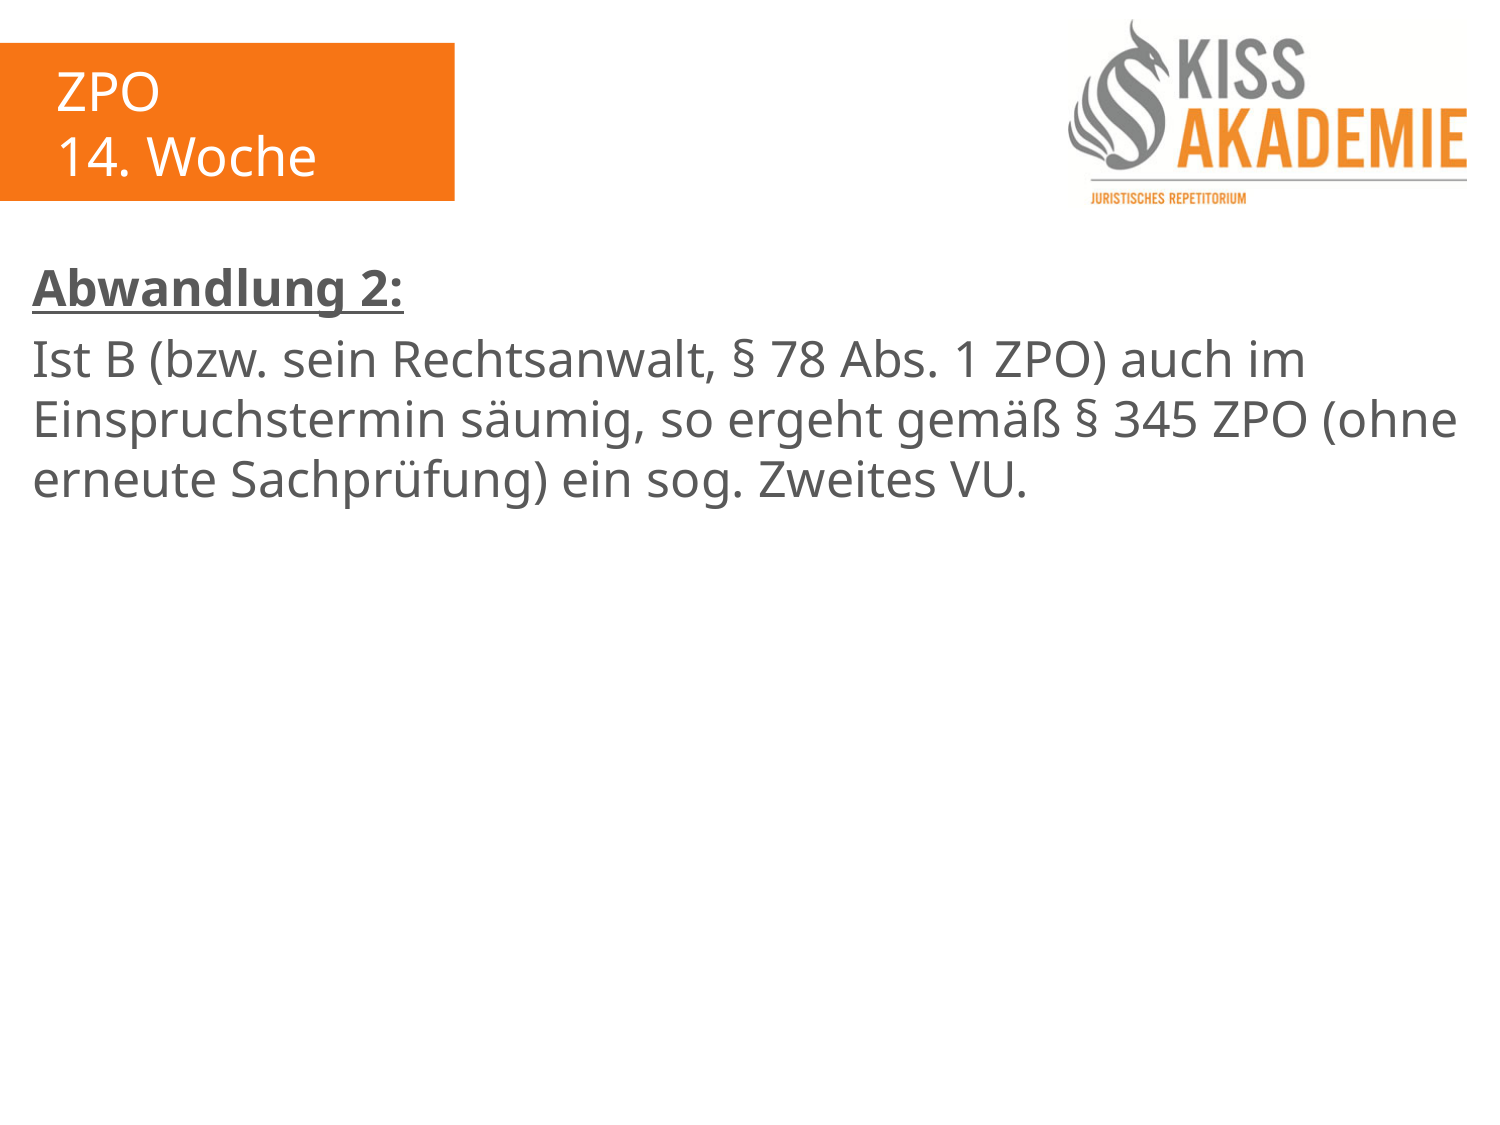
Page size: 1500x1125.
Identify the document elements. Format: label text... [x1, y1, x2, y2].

text_box Abwandlung 2: Ist B (bzw. sein Rechtsanwalt, § 78 Abs. 1 ZPO) auch im Einspruchstermin säumig, so ergeht gemäß § 345 ZPO (ohne erneute Sachprüfung) ein sog. Zweites VU. [17, 249, 1483, 515]
text_box [0, 41, 457, 203]
picture [1068, 19, 1467, 208]
text_box ZPO 14. Woche [41, 49, 432, 195]
